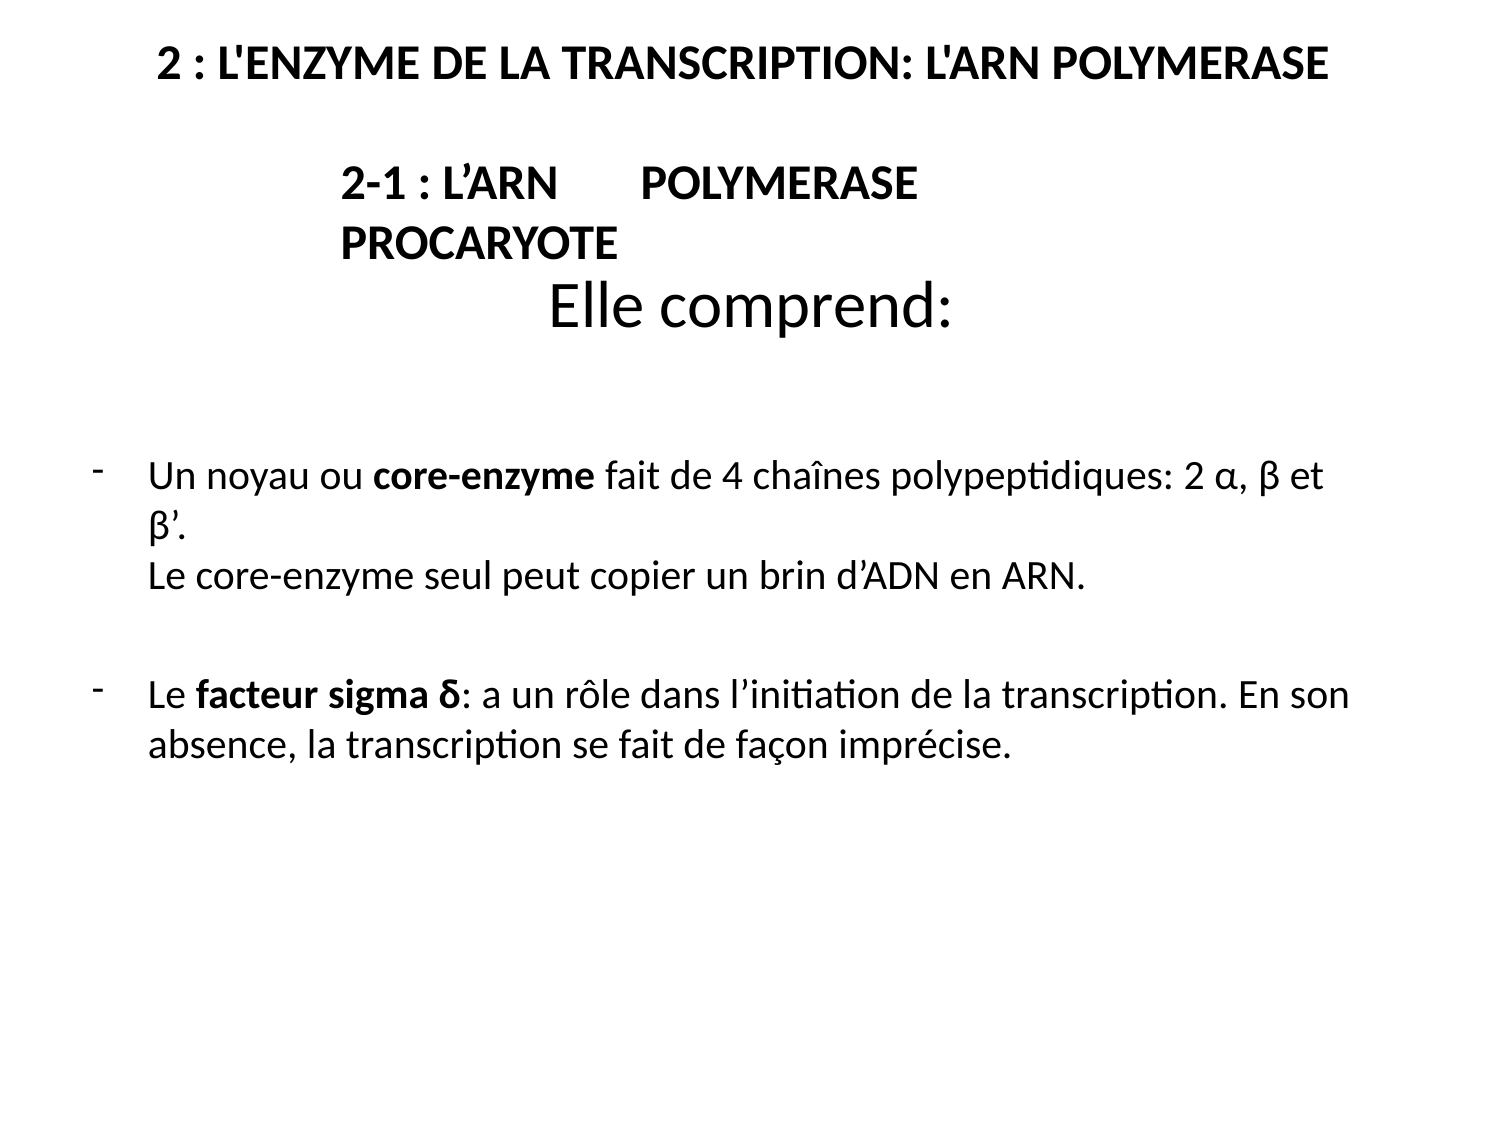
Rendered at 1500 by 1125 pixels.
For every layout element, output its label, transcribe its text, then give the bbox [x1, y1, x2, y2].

text_box Un noyau ou core-enzyme fait de 4 chaînes polypeptidiques: 2 α, β et β’. Le core-enzyme seul peut copier un brin d’ADN en ARN. Le facteur sigma δ: a un rôle dans l’initiation de la transcription. En son absence, la transcription se fait de façon imprécise. [89, 445, 1374, 767]
text_box Elle comprend: [546, 258, 957, 341]
text_box 2 : L'ENZYME DE LA TRANSCRIPTION: L'ARN POLYMERASE [154, 27, 1347, 90]
title 2-1 : L’ARN POLYMERASE PROCARYOTE [338, 146, 1163, 337]
